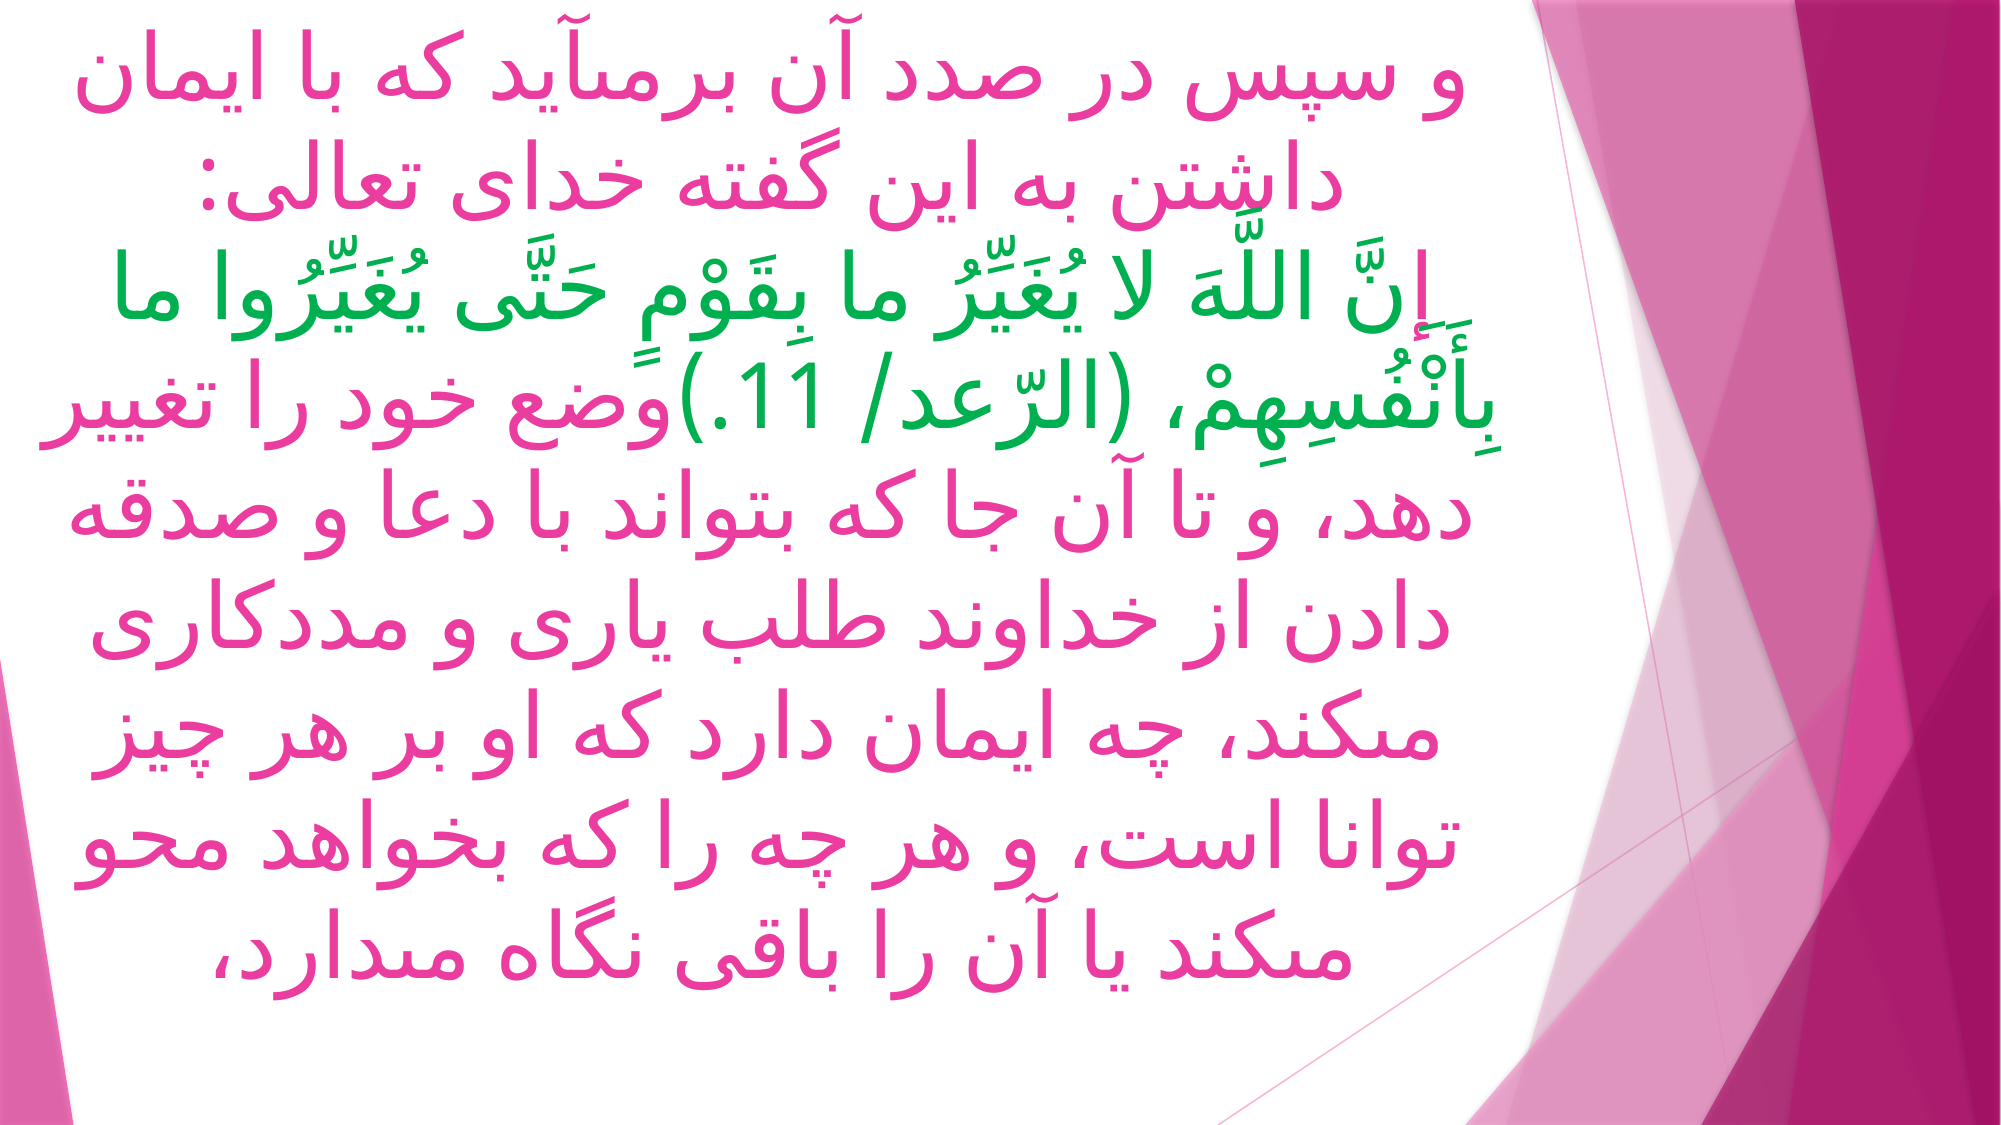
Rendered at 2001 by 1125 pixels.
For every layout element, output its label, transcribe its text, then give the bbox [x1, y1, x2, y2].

title و سپس در صدد آن برمى‏آيد كه با ايمان داشتن به اين گفته خداى تعالى: إِنَّ اللَّهَ لا يُغَيِّرُ ما بِقَوْمٍ حَتَّى يُغَيِّرُوا ما بِأَنْفُسِهِمْ، (الرّعد/ 11.)وضع خود را تغيير دهد، و تا آن جا كه بتواند با دعا و صدقه دادن از خداوند طلب يارى و مددكارى مى‏كند، چه ايمان دارد كه او بر هر چيز توانا است، و هر چه را كه بخواهد محو مى‏كند يا آن را باقى نگاه مى‏دارد، [22, 0, 1522, 317]
